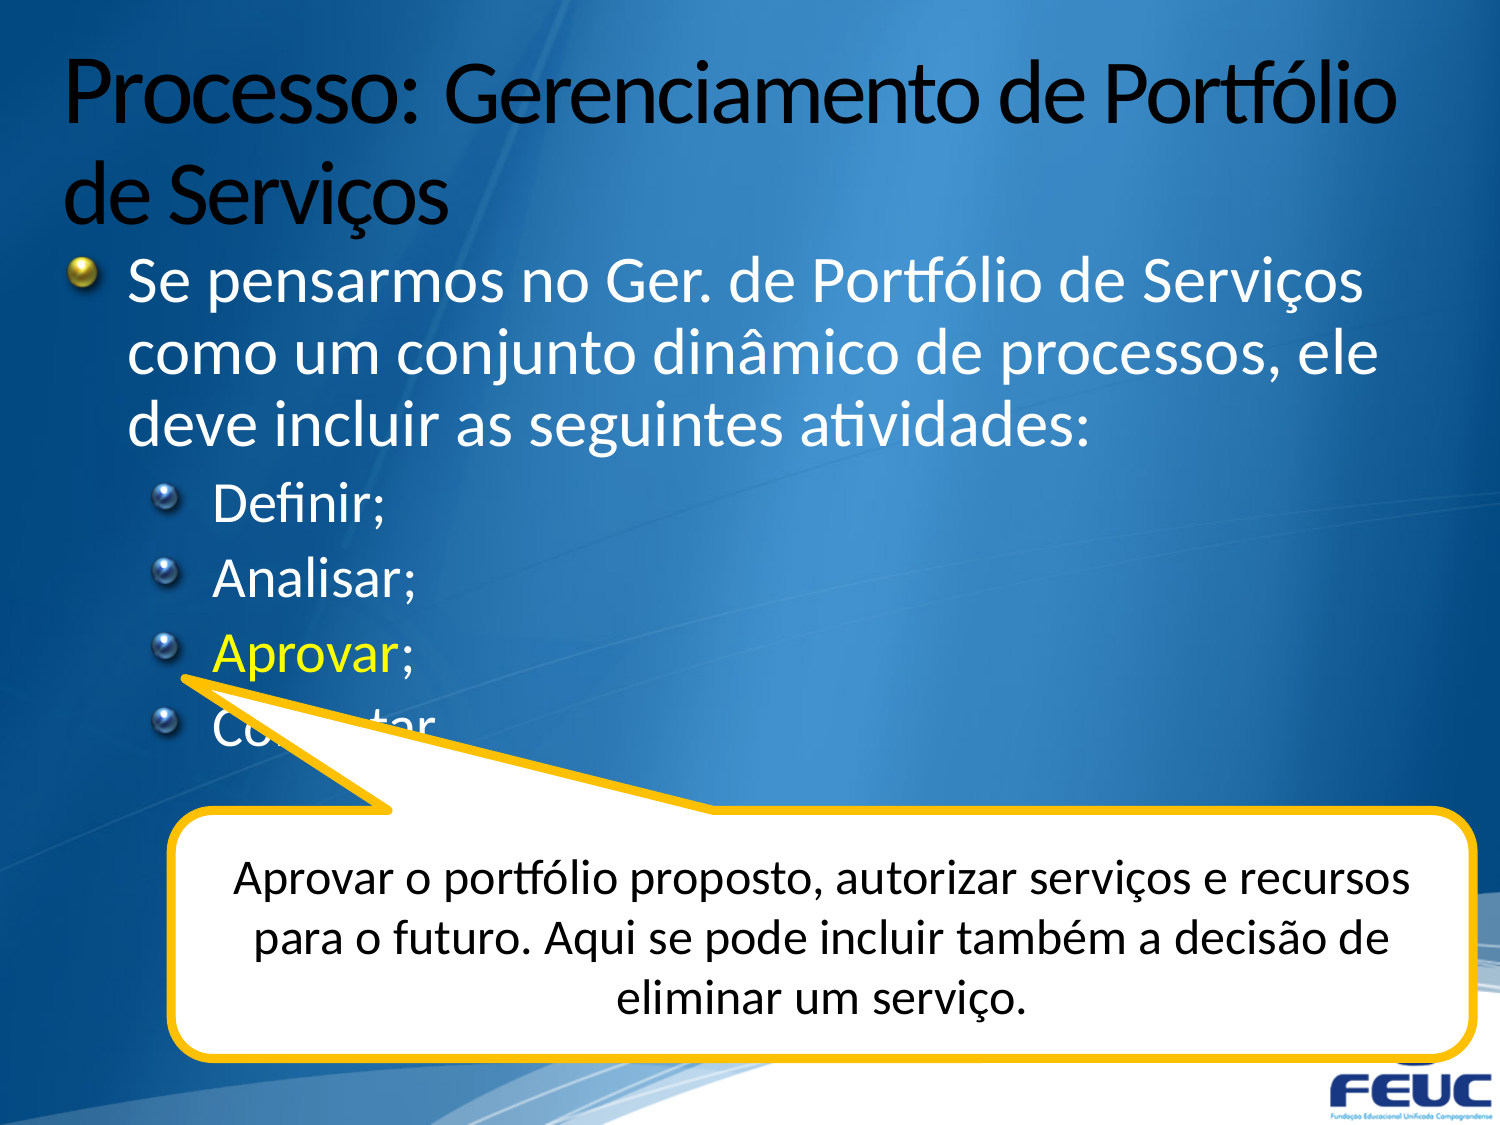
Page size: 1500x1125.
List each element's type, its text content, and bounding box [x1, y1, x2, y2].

title Processo: Gerenciamento de Portfólio de Serviços [62, 37, 1438, 245]
picture [0, 0, 1500, 1125]
text_box Aprovar o portfólio proposto, autorizar serviços e recursos para o futuro. Aqui se pode incluir também a decisão de eliminar um serviço. [166, 674, 1478, 1064]
list Se pensarmos no Ger. de Portfólio de Serviços como um conjunto dinâmico de processos, ele deve incluir as seguintes atividades: Definir; Analisar; Aprovar; Contratar. [62, 245, 1438, 775]
